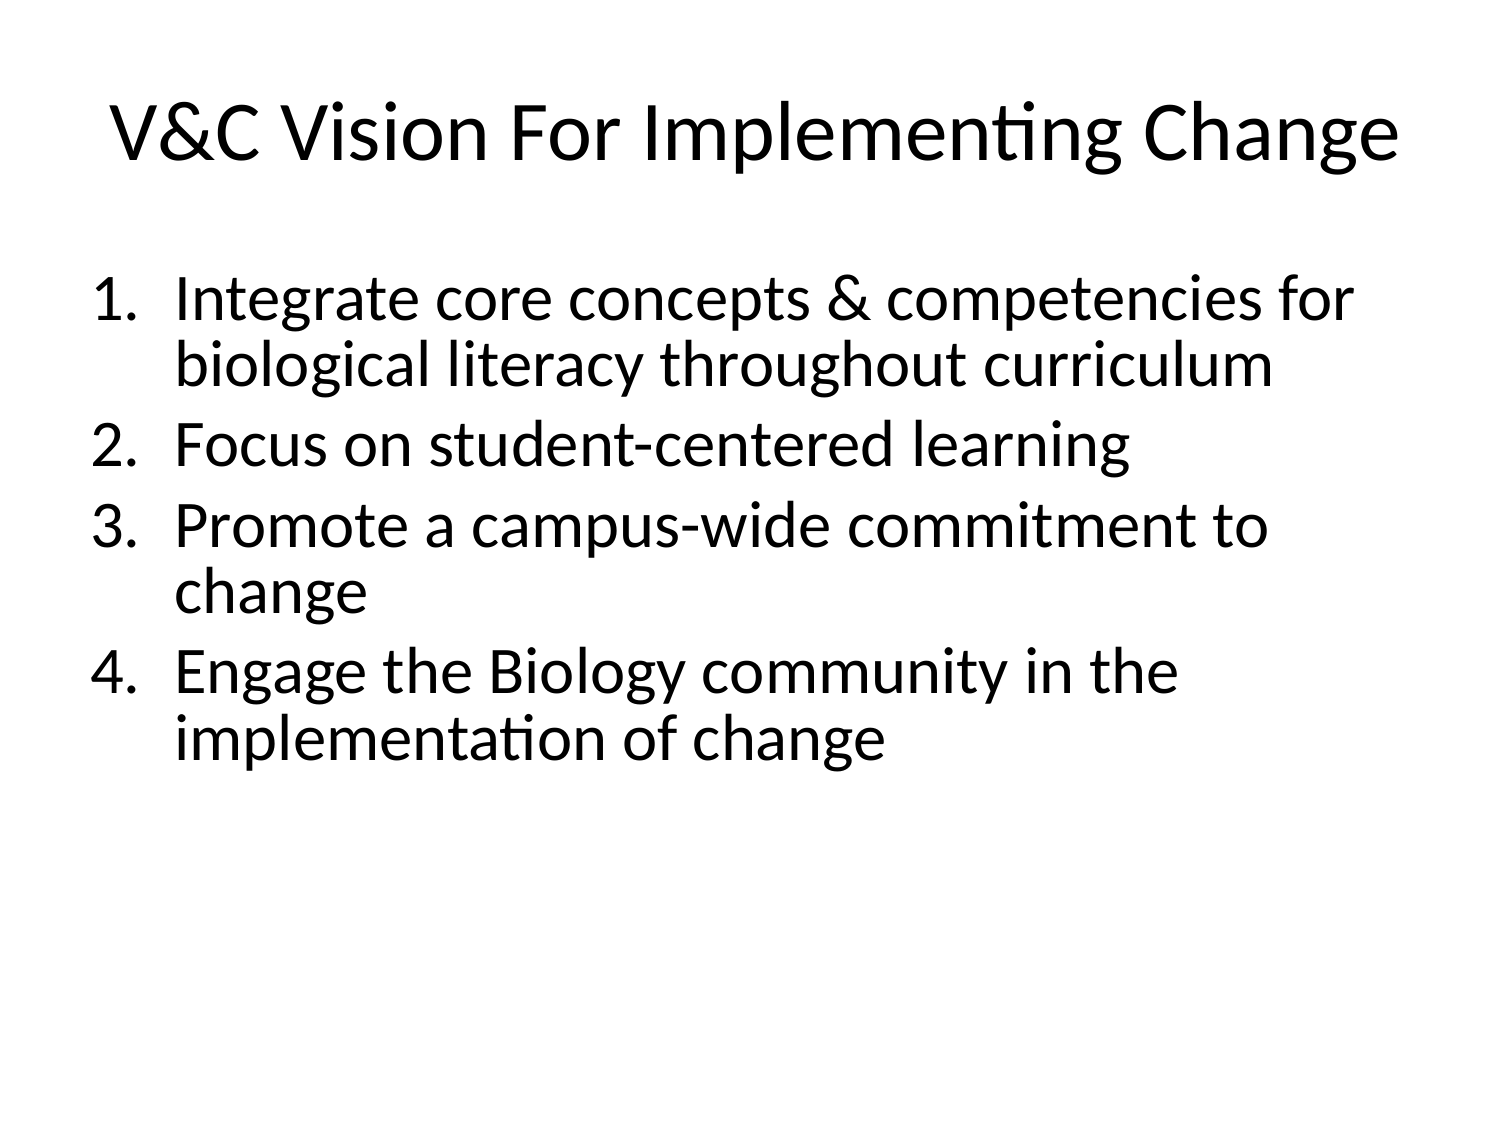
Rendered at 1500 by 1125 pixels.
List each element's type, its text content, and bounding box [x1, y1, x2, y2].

list Integrate core concepts & competencies for biological literacy throughout curriculum Focus on student-centered learning Promote a campus-wide commitment to change Engage the Biology community in the implementation of change [75, 262, 1425, 1005]
title V&C Vision For Implementing Change [75, 45, 1425, 233]
